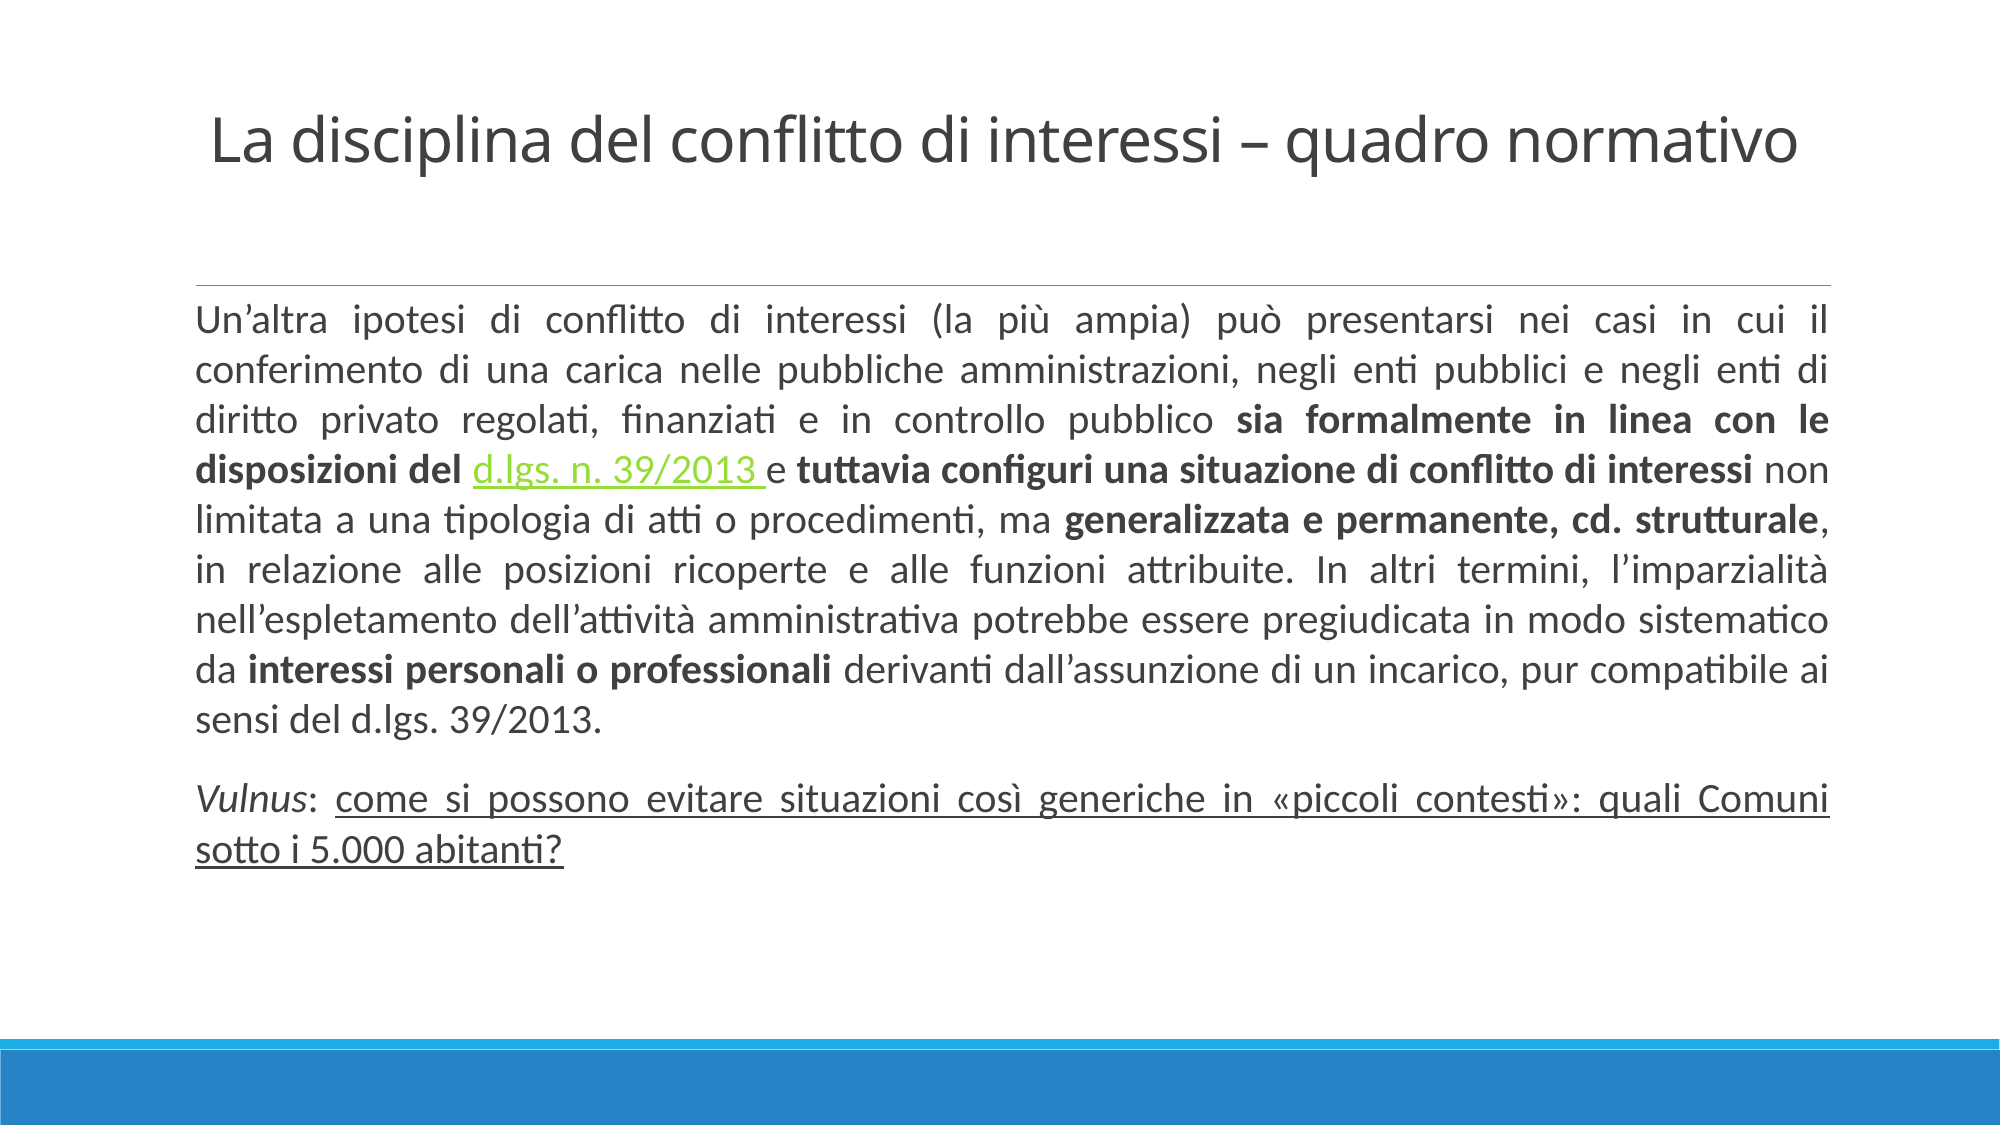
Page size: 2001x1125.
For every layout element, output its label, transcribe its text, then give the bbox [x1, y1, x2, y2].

title La disciplina del conflitto di interessi – quadro normativo [180, 47, 1830, 183]
list Un’altra ipotesi di conflitto di interessi (la più ampia) può presentarsi nei casi in cui il conferimento di una carica nelle pubbliche amministrazioni, negli enti pubblici e negli enti di diritto privato regolati, finanziati e in controllo pubblico sia formalmente in linea con le disposizioni del d.lgs. n. 39/2013 e tuttavia configuri una situazione di conflitto di interessi non limitata a una tipologia di atti o procedimenti, ma generalizzata e permanente, cd. strutturale, in relazione alle posizioni ricoperte e alle funzioni attribuite. In altri termini, l’imparzialità nell’espletamento dell’attività amministrativa potrebbe essere pregiudicata in modo sistematico da interessi personali o professionali derivanti dall’assunzione di un incarico, pur compatibile ai sensi del d.lgs. 39/2013. Vulnus: come si possono evitare situazioni così generiche in «piccoli contesti»: quali Comuni sotto i 5.000 abitanti? [180, 283, 1830, 963]
